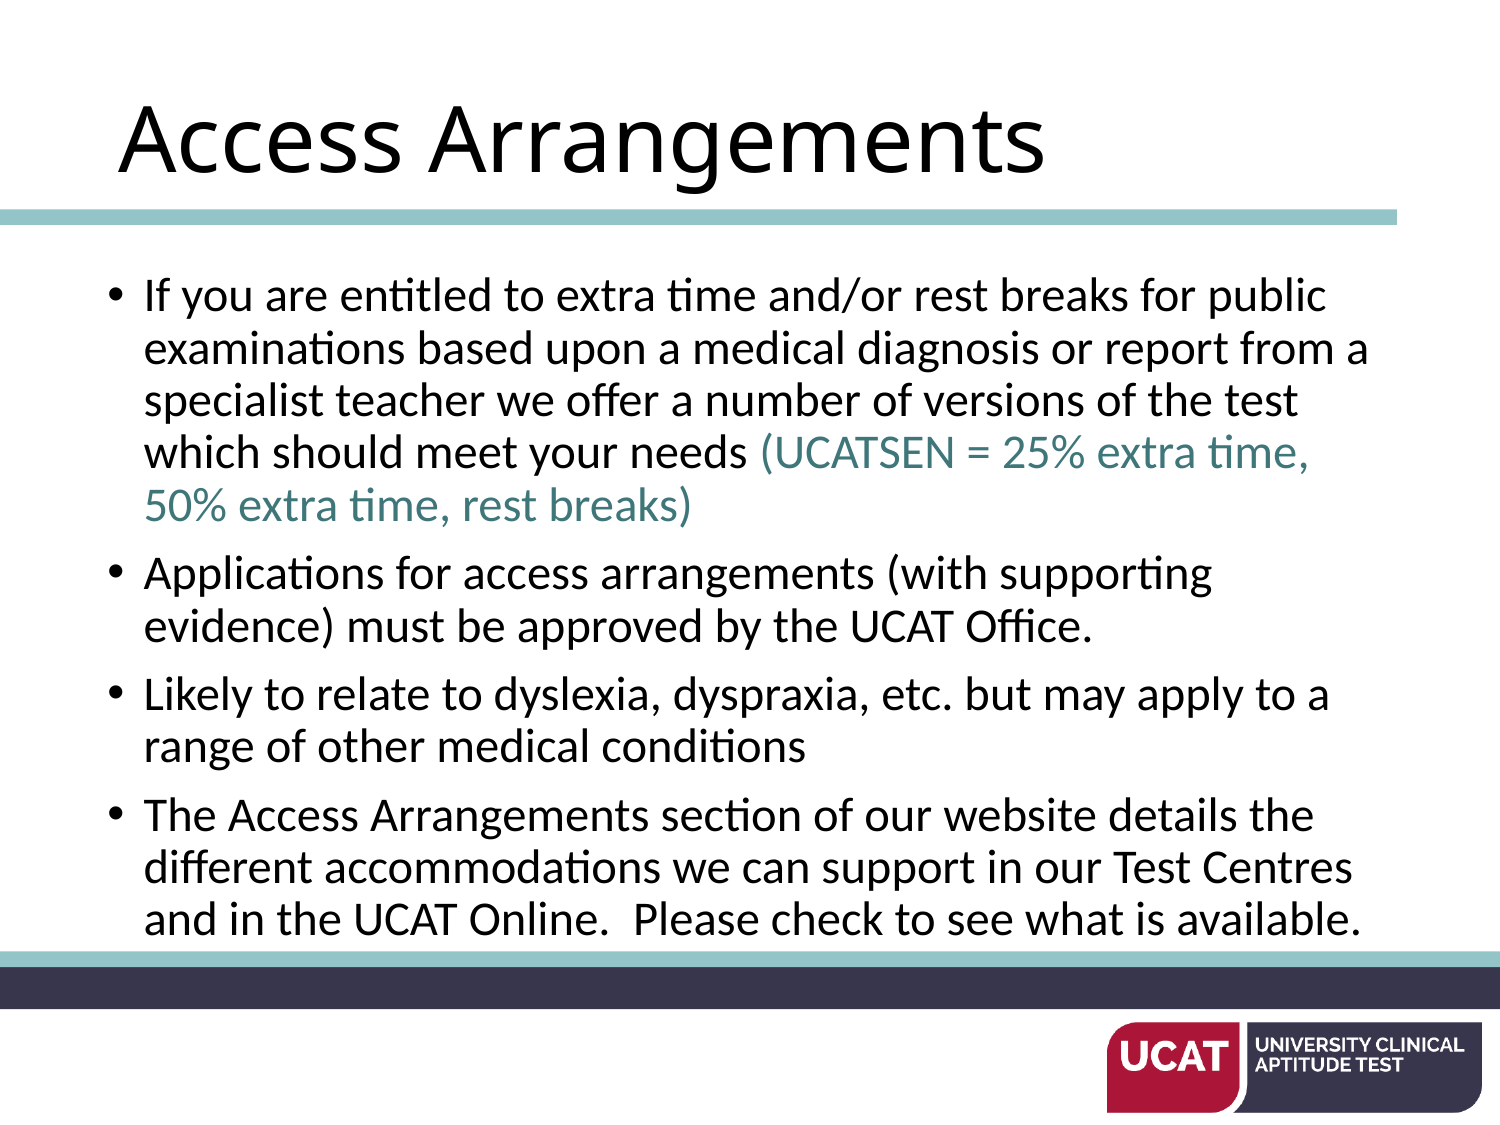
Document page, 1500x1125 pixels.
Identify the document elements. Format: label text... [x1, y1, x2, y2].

list If you are entitled to extra time and/or rest breaks for public examinations based upon a medical diagnosis or report from a specialist teacher we offer a number of versions of the test which should meet your needs (UCATSEN = 25% extra time, 50% extra time, rest breaks) Applications for access arrangements (with supporting evidence) must be approved by the UCAT Office. Likely to relate to dyslexia, dyspraxia, etc. but may apply to a range of other medical conditions The Access Arrangements section of our website details the different accommodations we can support in our Test Centres and in the UCAT Online. Please check to see what is available. [92, 262, 1416, 957]
picture [1107, 1022, 1482, 1113]
title Access Arrangements [103, 59, 1397, 225]
